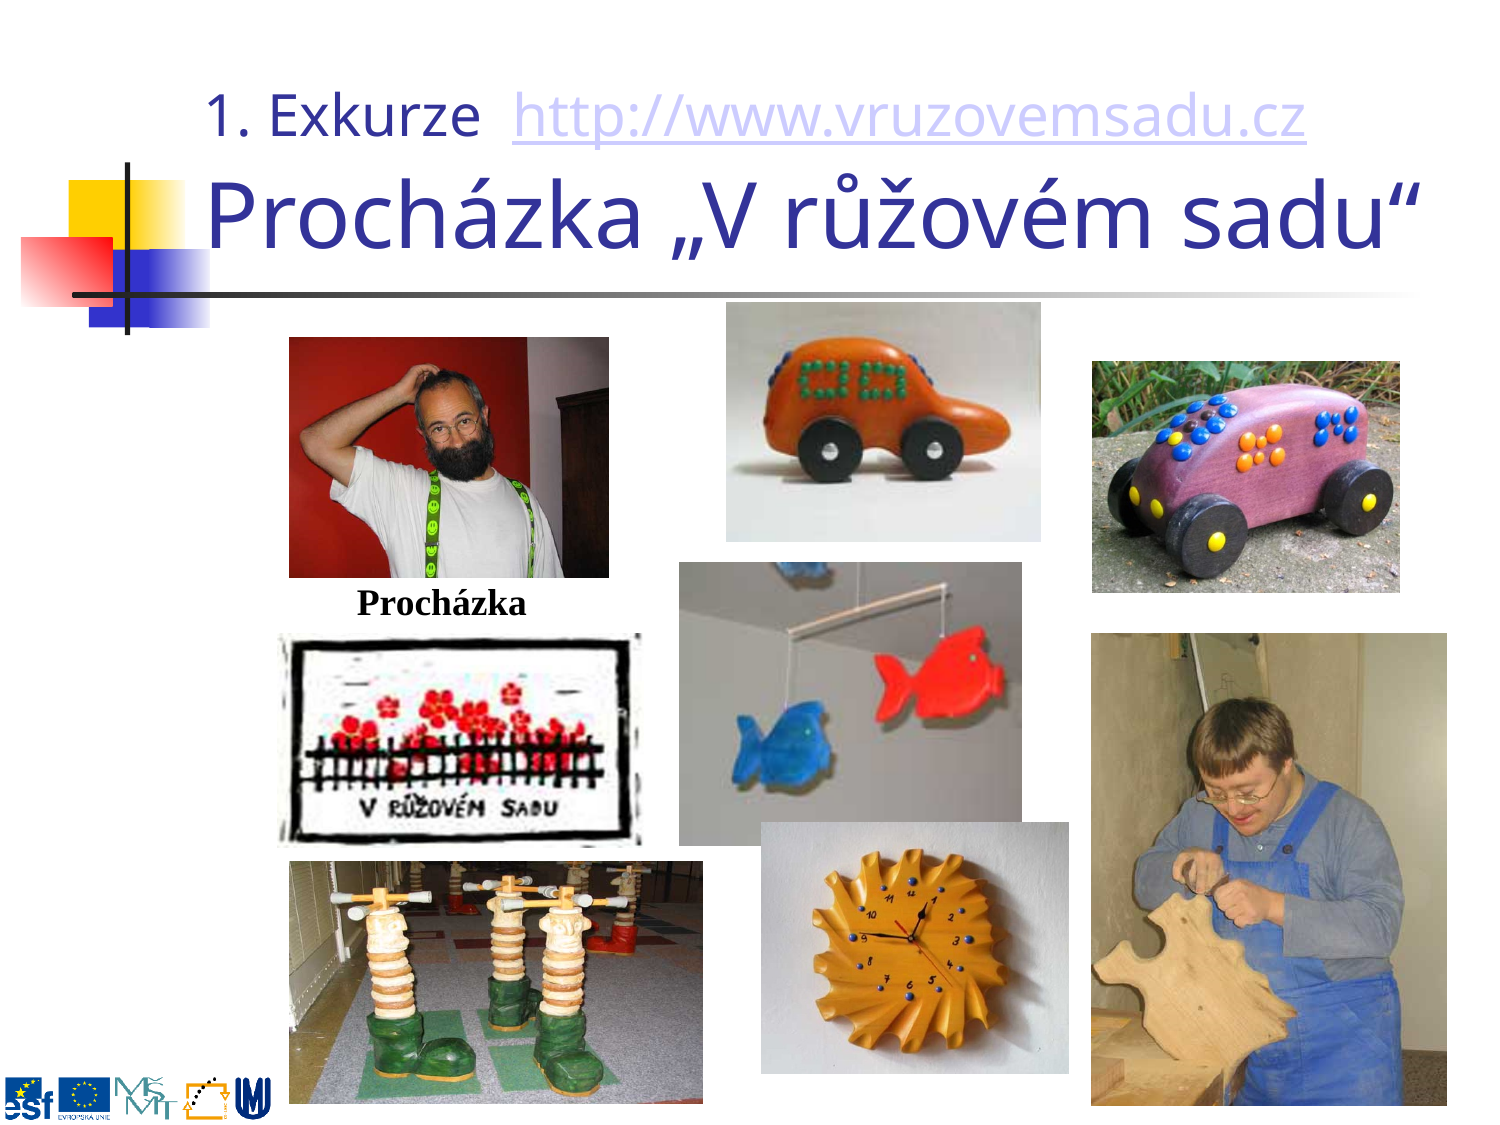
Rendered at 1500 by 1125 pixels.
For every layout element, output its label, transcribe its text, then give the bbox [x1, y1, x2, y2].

text_box Procházka [342, 585, 543, 631]
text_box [761, 822, 1069, 1074]
text_box 1. Exkurze http://www.vruzovemsadu.cz Procházka „V růžovém sadu“ [188, 35, 1468, 275]
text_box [726, 302, 1041, 542]
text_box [277, 633, 644, 848]
picture [1091, 632, 1447, 1107]
picture [1092, 361, 1400, 593]
picture [288, 337, 609, 578]
picture [0, 1072, 276, 1125]
picture [678, 562, 1022, 846]
picture [289, 861, 704, 1104]
